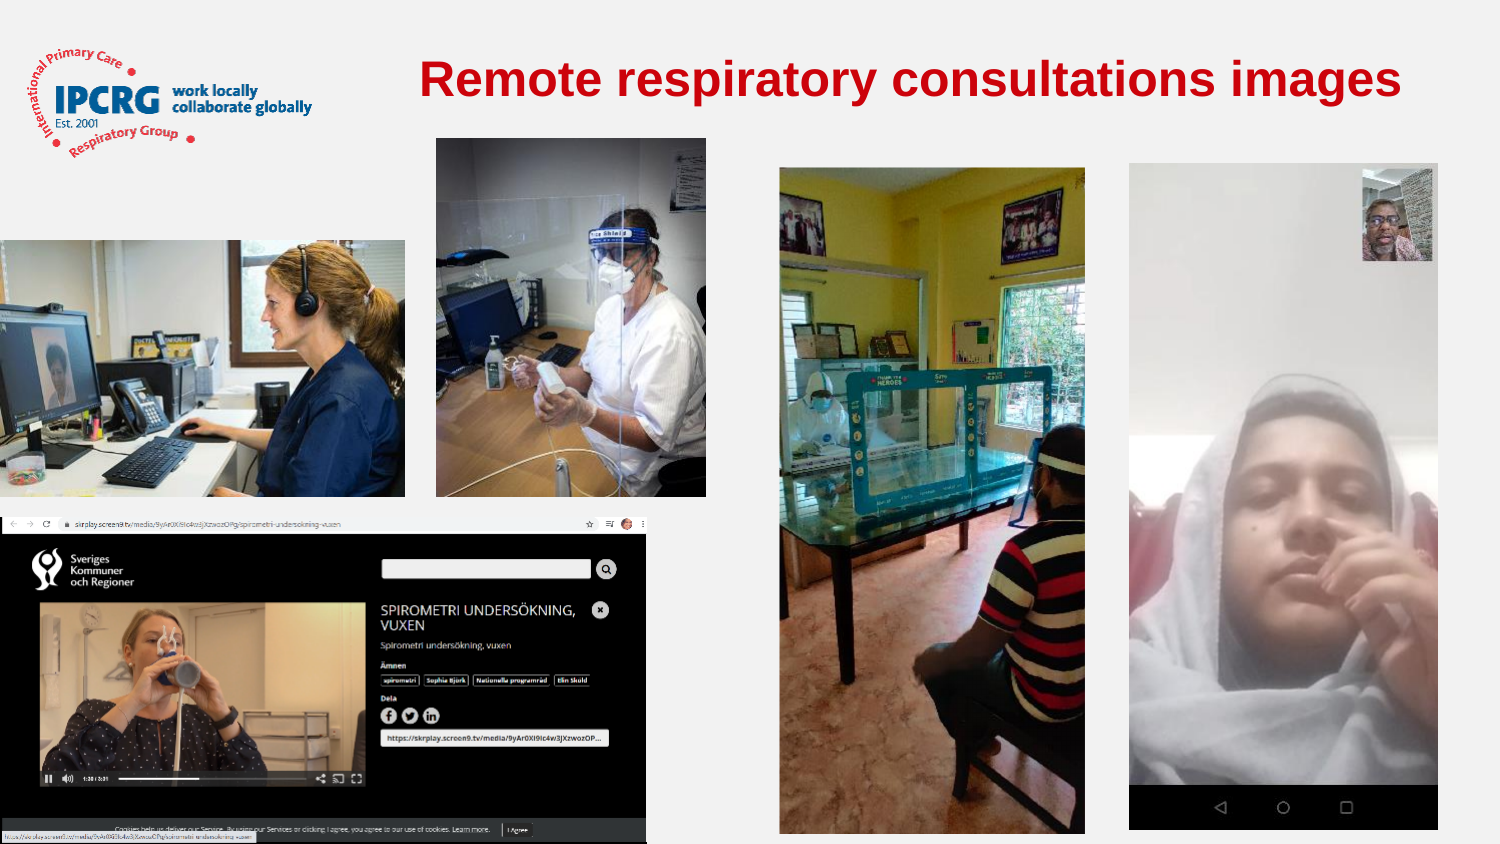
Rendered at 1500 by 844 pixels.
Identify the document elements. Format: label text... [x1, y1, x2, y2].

picture [0, 239, 405, 497]
picture [27, 49, 312, 158]
text_box Remote respiratory consultations images [404, 39, 1438, 196]
picture [0, 138, 1438, 844]
